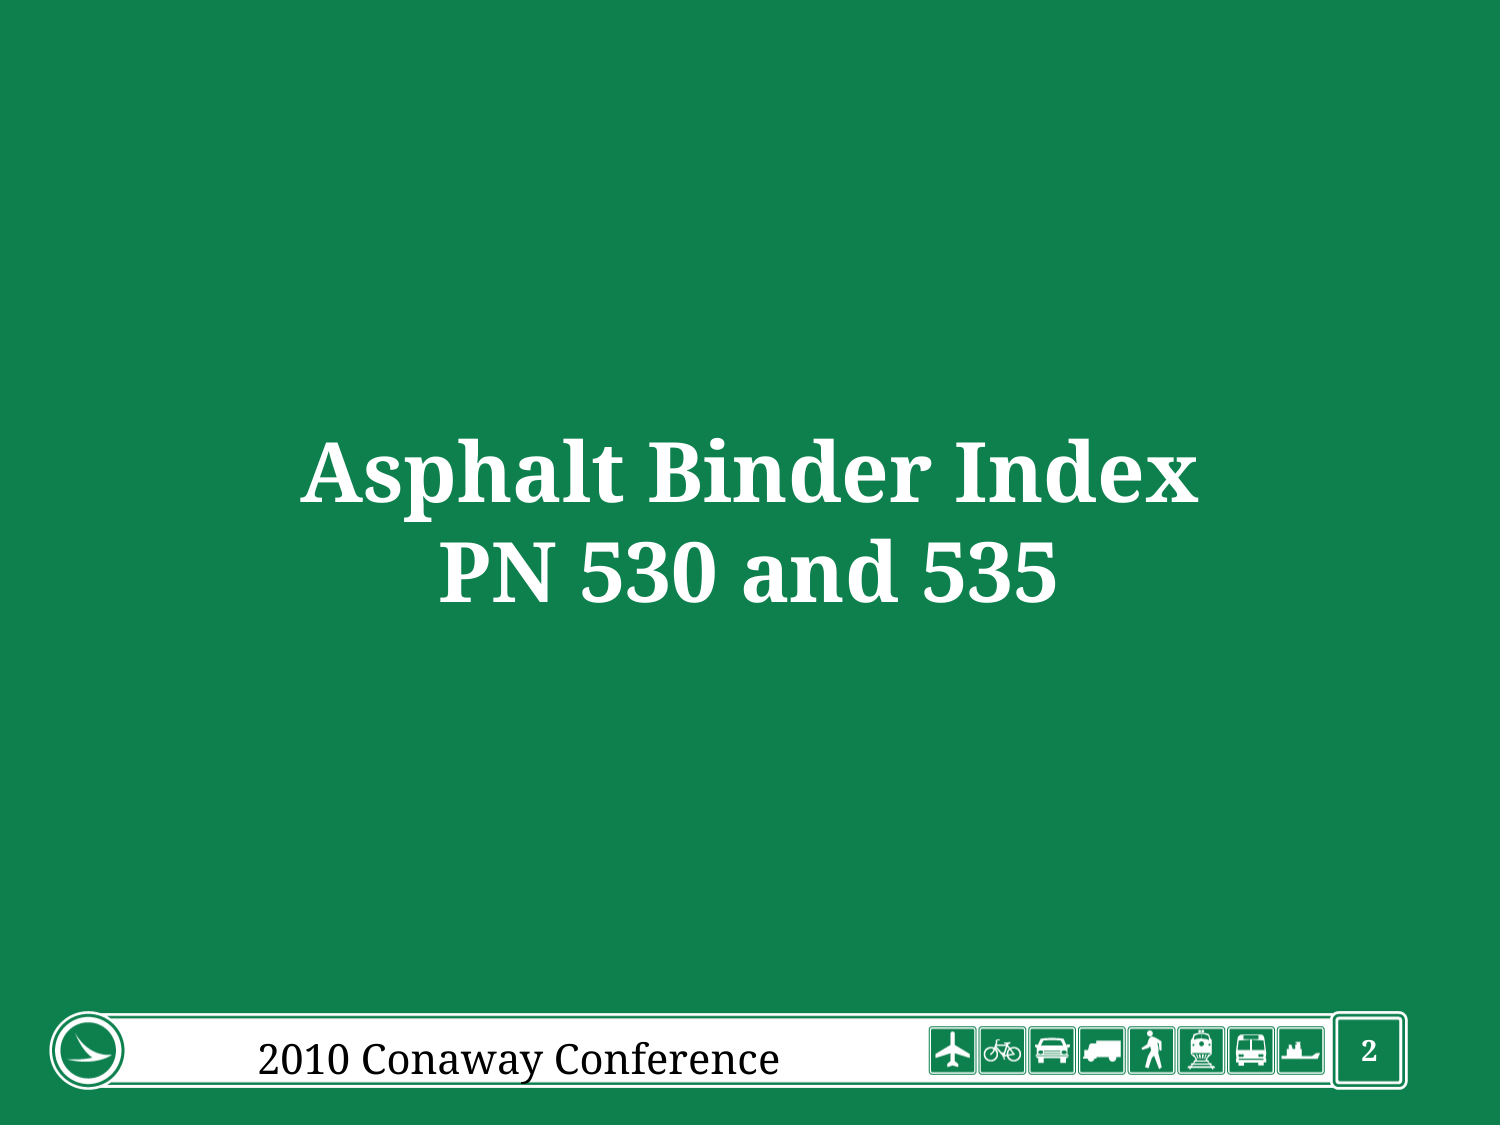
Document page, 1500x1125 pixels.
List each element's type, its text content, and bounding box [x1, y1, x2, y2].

title Asphalt Binder Index PN 530 and 535 [74, 399, 1426, 638]
picture [0, 1000, 1500, 1096]
footer 2010 Conaway Conference [125, 1025, 913, 1076]
